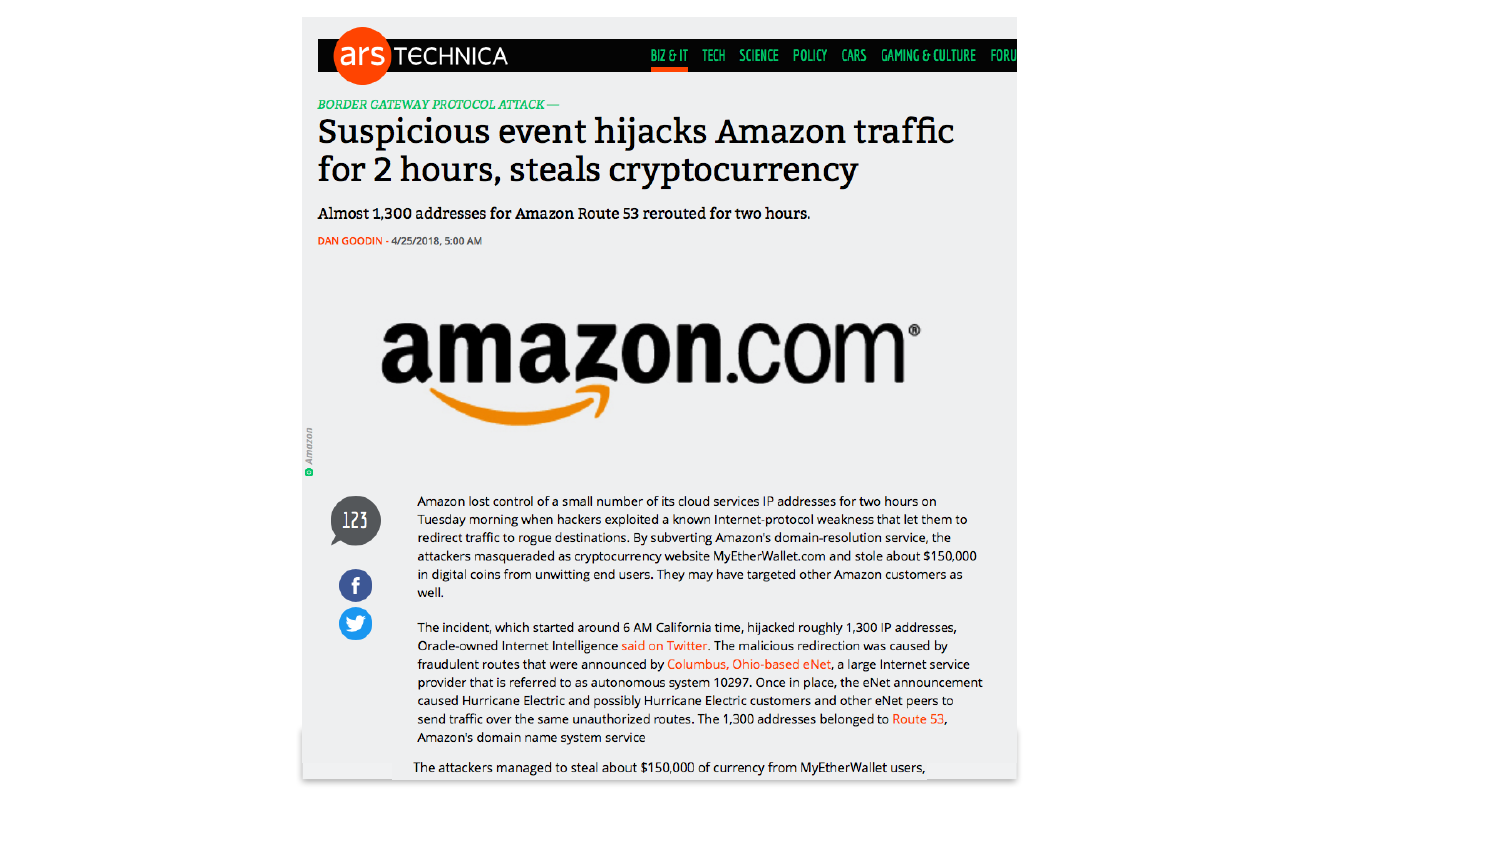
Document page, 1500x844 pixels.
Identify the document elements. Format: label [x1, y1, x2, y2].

list [302, 17, 1017, 764]
text_box [931, 772, 1017, 780]
text_box [302, 772, 386, 780]
picture [392, 746, 928, 780]
